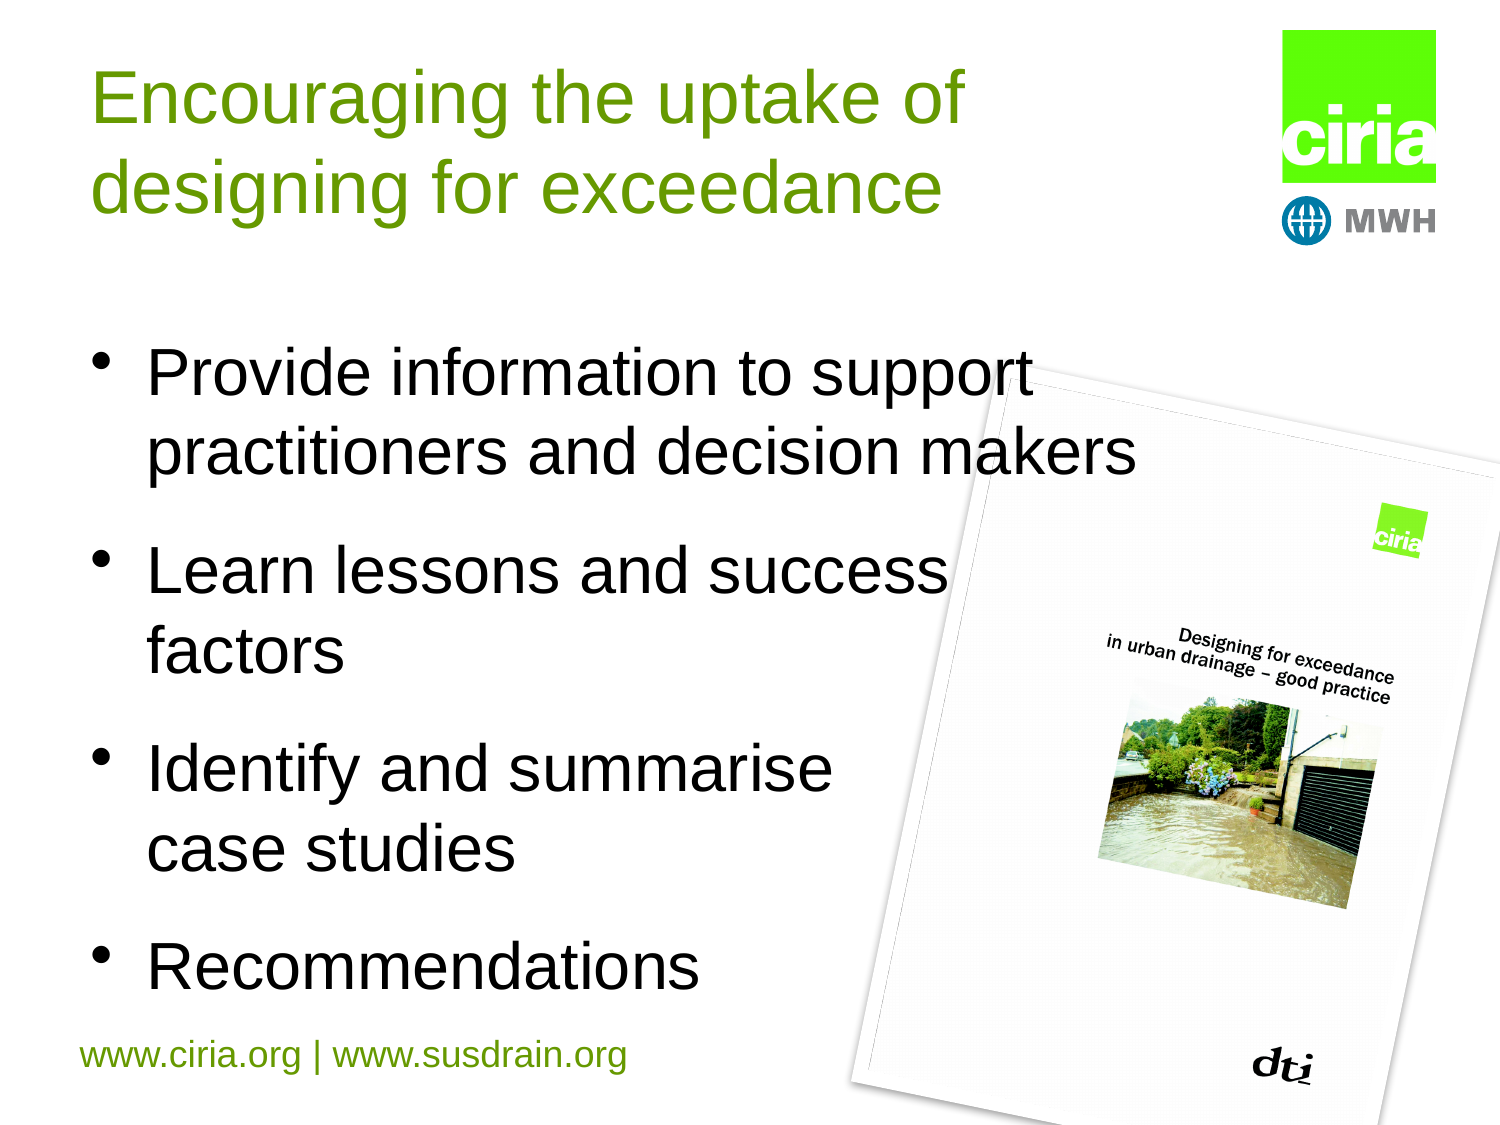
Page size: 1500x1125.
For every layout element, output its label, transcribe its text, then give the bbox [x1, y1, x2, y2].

picture [1281, 30, 1436, 183]
title Encouraging the uptake of designing for exceedance [75, 45, 1256, 233]
list Provide information to support practitioners and decision makers Learn lessons and success factors Identify and summarise case studies Recommendations [75, 320, 1199, 1047]
picture [870, 418, 1495, 1125]
